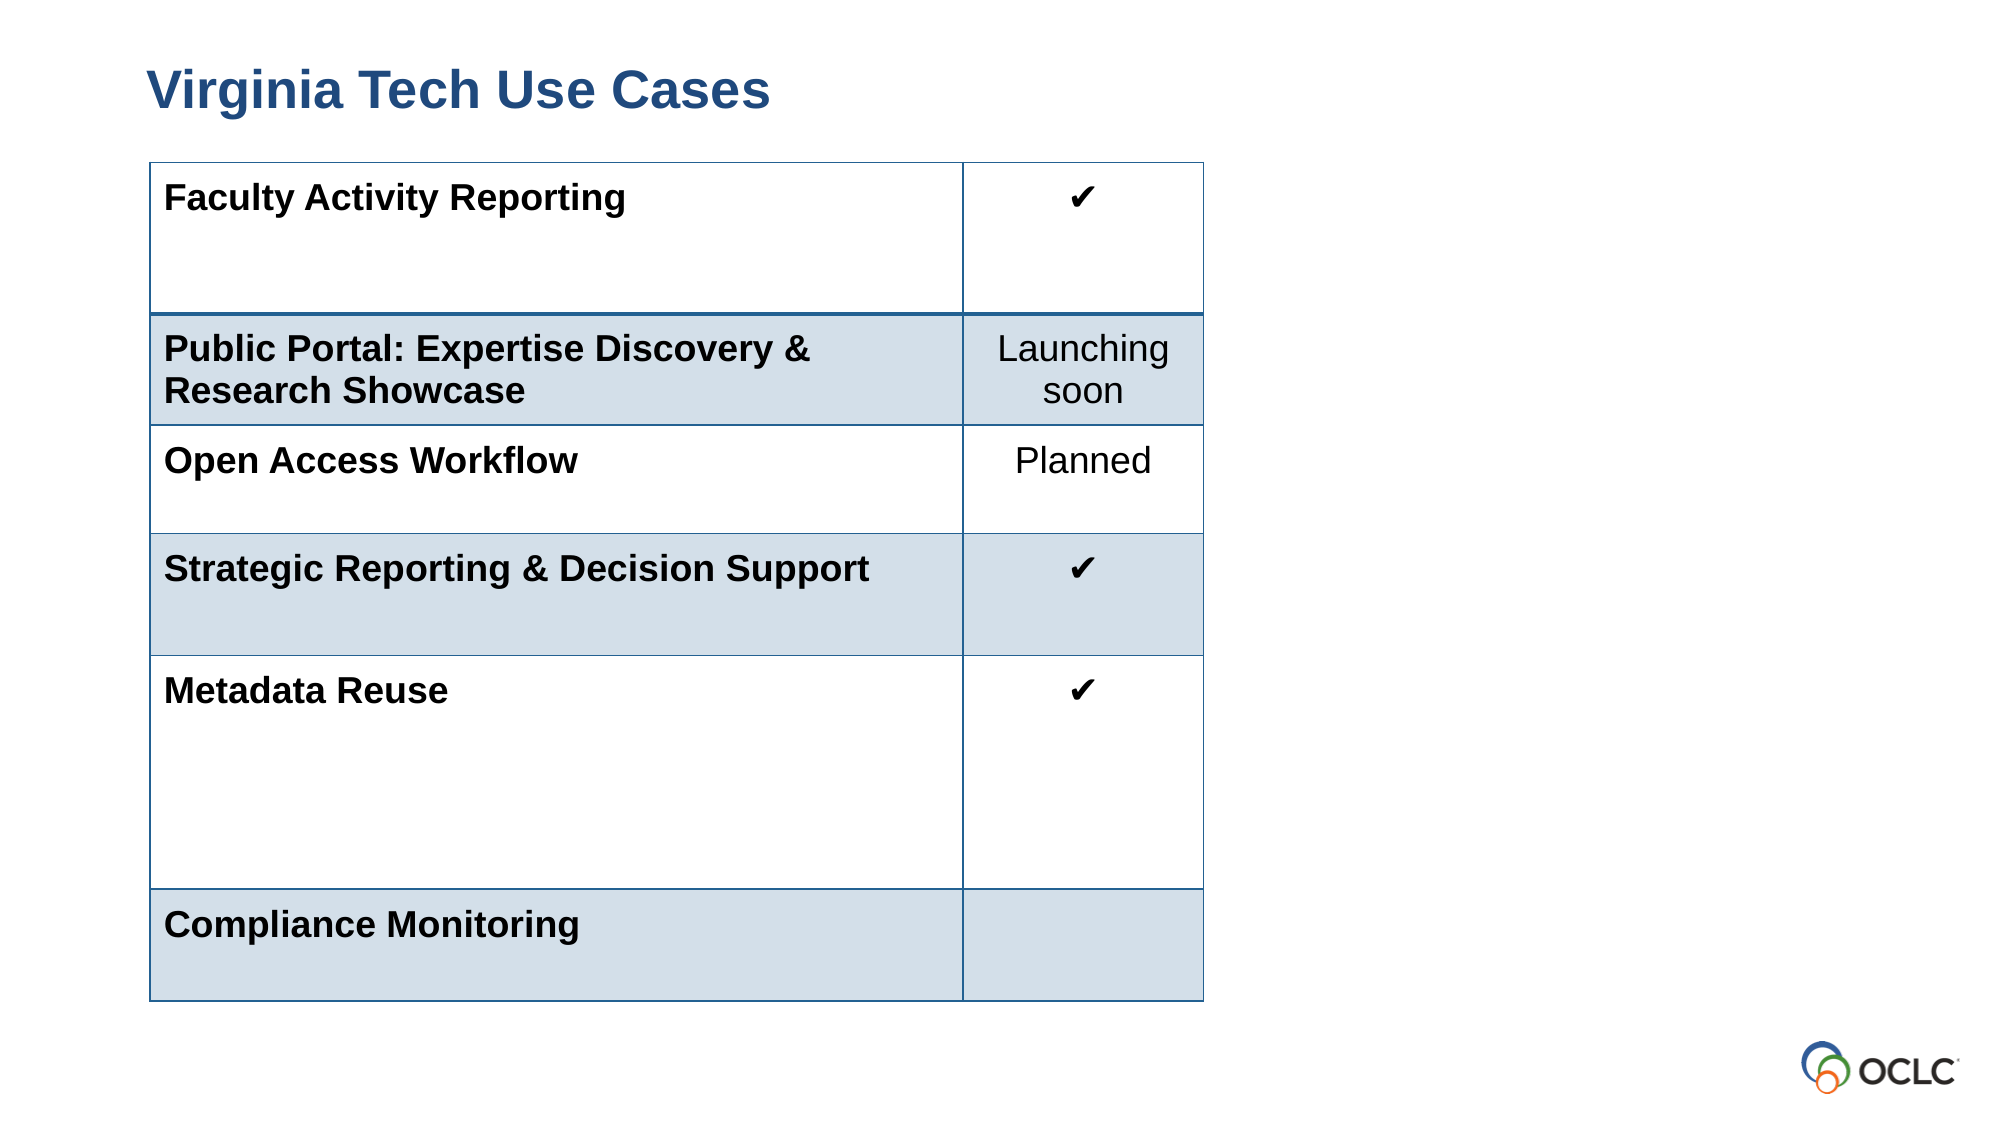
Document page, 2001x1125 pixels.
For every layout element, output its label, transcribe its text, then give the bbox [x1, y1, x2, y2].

table_cell ✔ [964, 534, 1203, 655]
table_cell Launching soon [964, 316, 1203, 424]
picture [1801, 1041, 1960, 1094]
table_header ✔ [964, 163, 1203, 312]
table_cell Open Access Workflow [151, 426, 962, 533]
table_cell Metadata Reuse [151, 656, 962, 888]
table_cell [964, 890, 1203, 1000]
table_cell Planned [964, 426, 1203, 533]
text_box Virginia Tech Use Cases [131, 46, 832, 127]
table_header Faculty Activity Reporting [151, 163, 962, 312]
table_cell ✔ [964, 656, 1203, 888]
table_cell Public Portal: Expertise Discovery & Research Showcase [151, 316, 962, 424]
table_cell Compliance Monitoring [151, 890, 962, 1000]
table_cell Strategic Reporting & Decision Support [151, 534, 962, 655]
